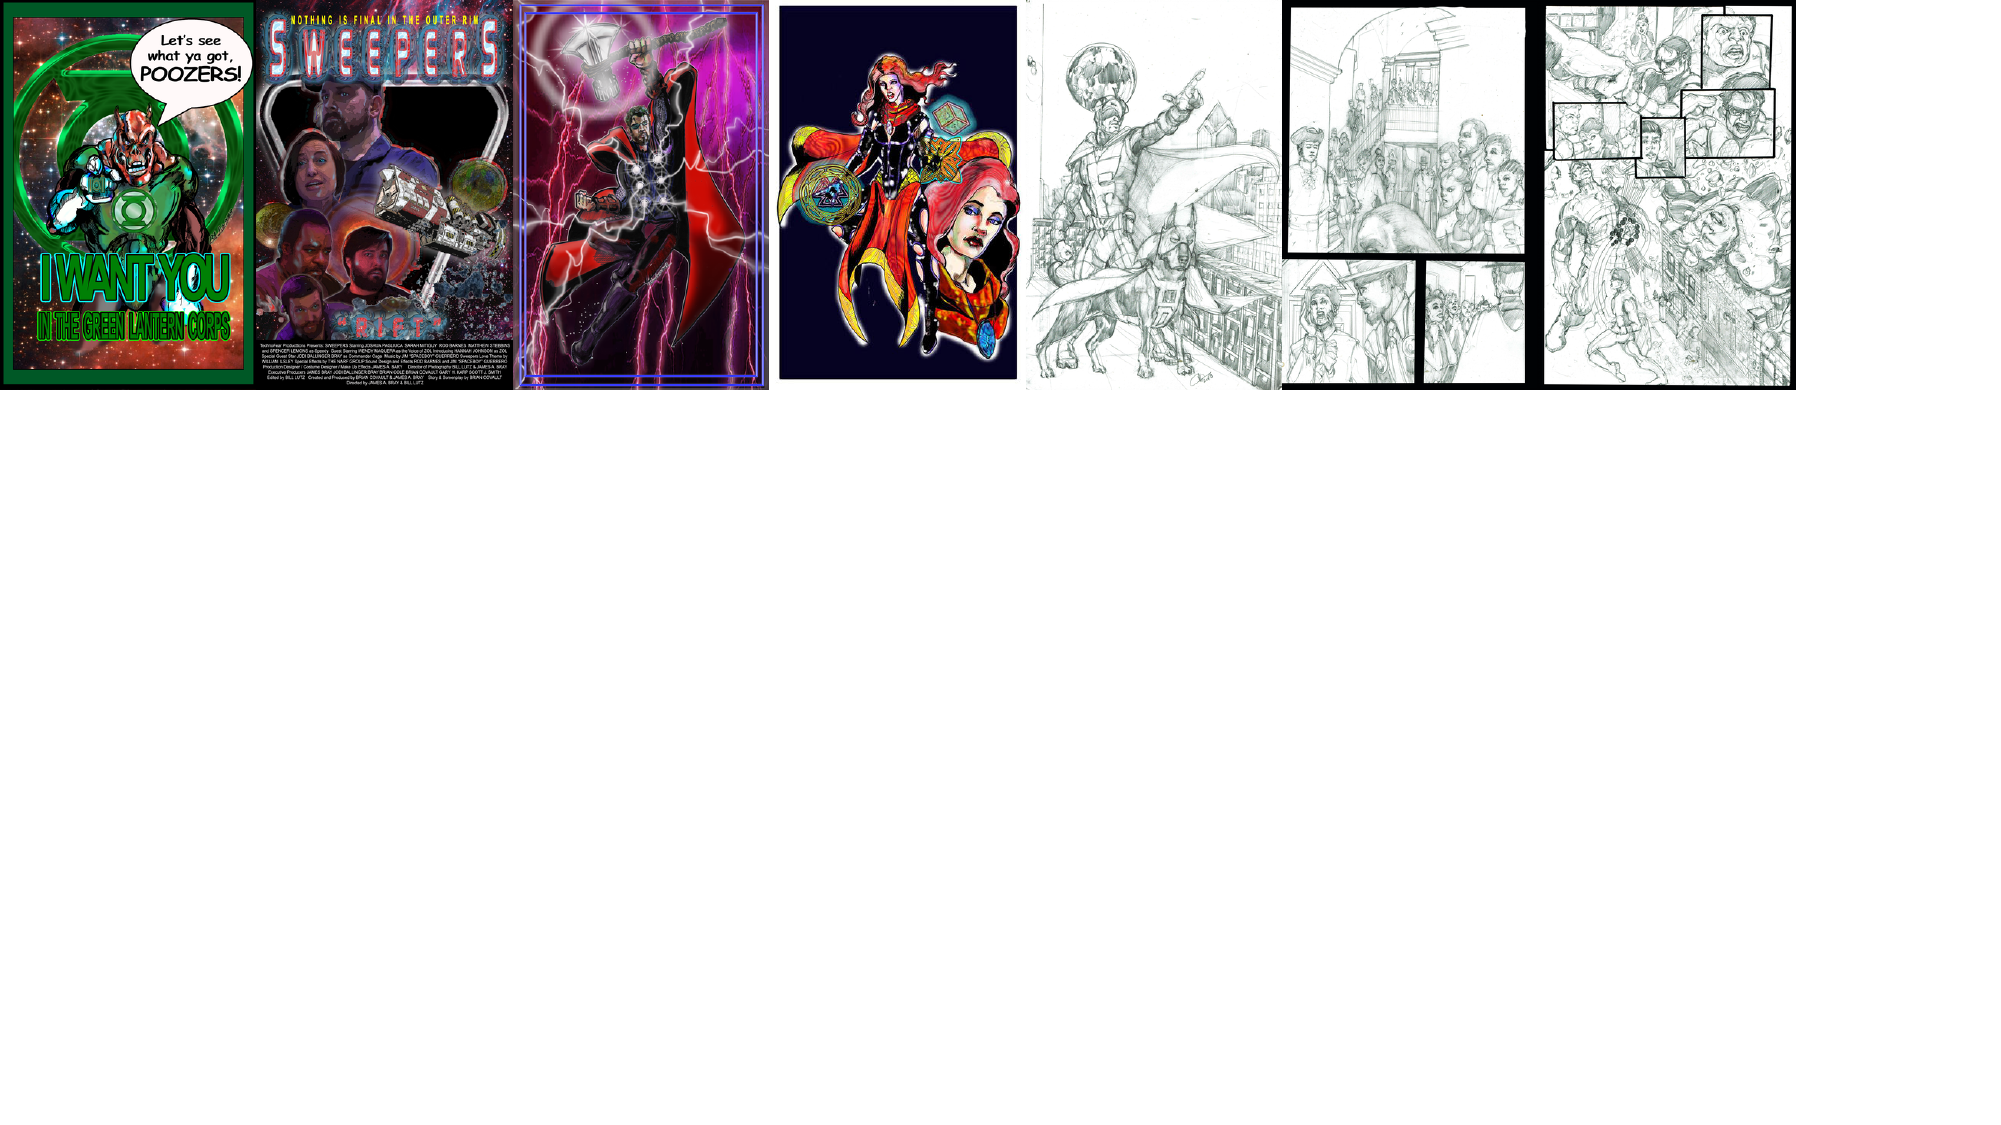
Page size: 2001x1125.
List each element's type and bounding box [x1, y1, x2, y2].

picture [0, 0, 1796, 390]
